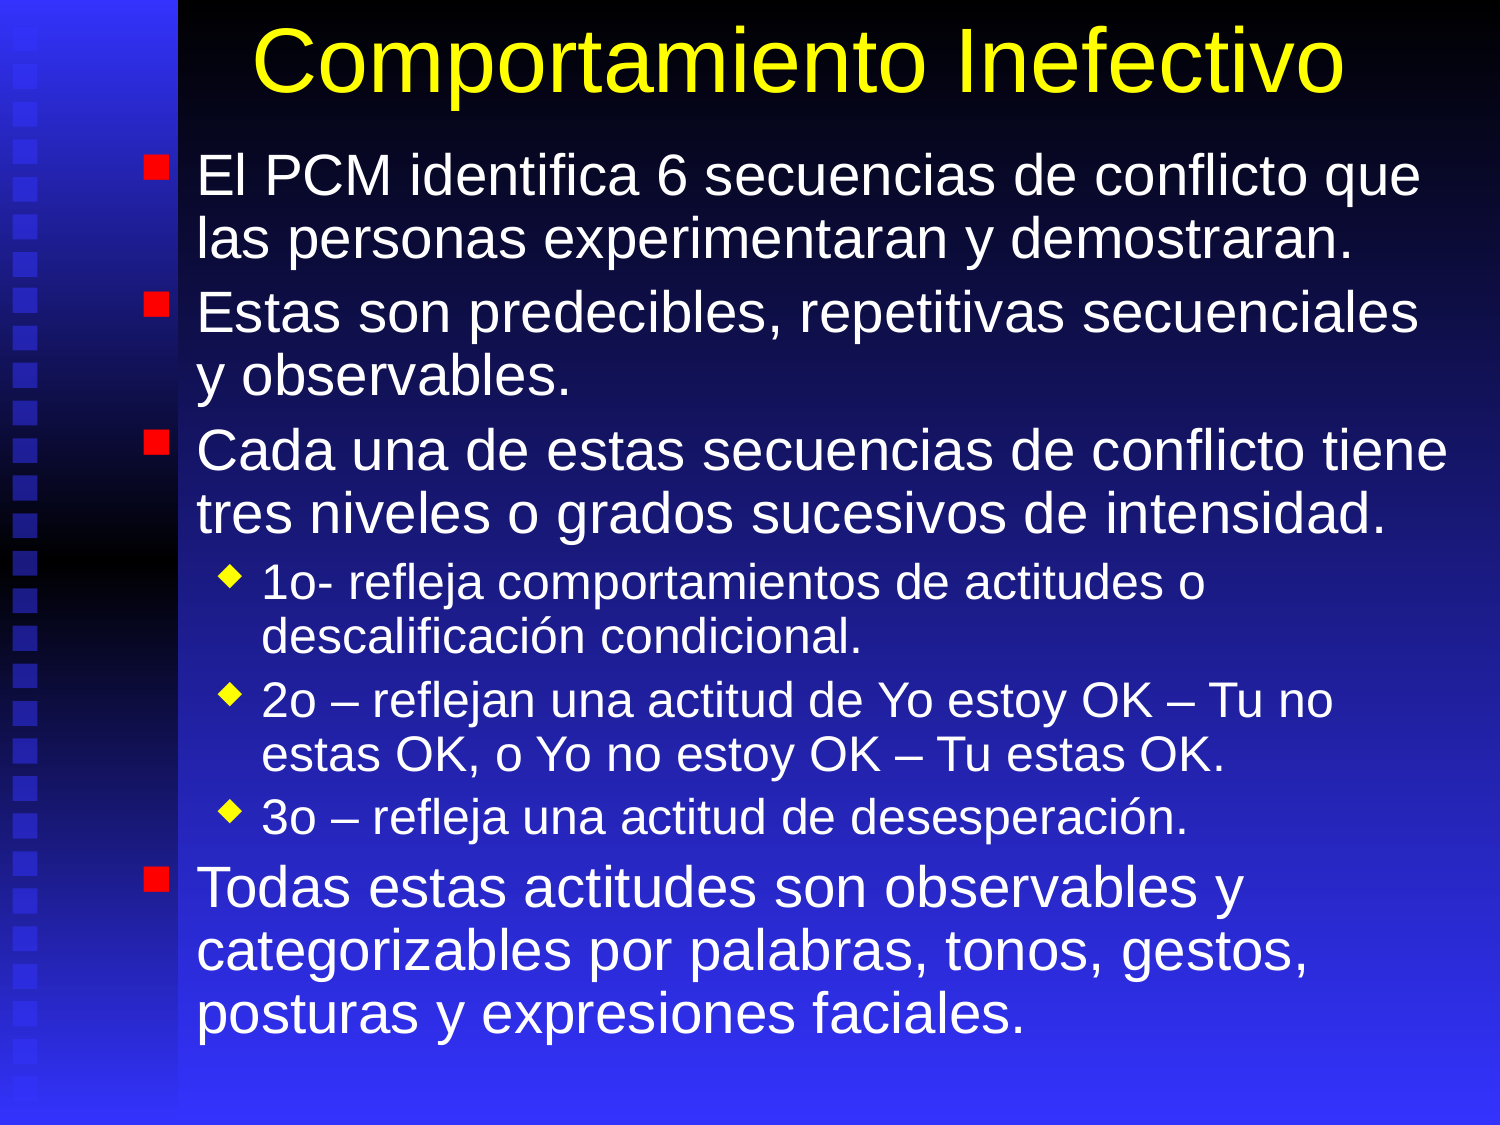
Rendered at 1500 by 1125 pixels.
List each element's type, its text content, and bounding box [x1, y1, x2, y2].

list El PCM identifica 6 secuencias de conflicto que las personas experimentaran y demostraran. Estas son predecibles, repetitivas secuenciales y observables. Cada una de estas secuencias de conflicto tiene tres niveles o grados sucesivos de intensidad. 1o- refleja comportamientos de actitudes o descalificación condicional. 2o – reflejan una actitud de Yo estoy OK – Tu no estas OK, o Yo no estoy OK – Tu estas OK. 3o – refleja una actitud de desesperación. Todas estas actitudes son observables y categorizables por palabras, tonos, gestos, posturas y expresiones faciales. [124, 137, 1476, 1063]
title Comportamiento Inefectivo [162, 0, 1438, 137]
